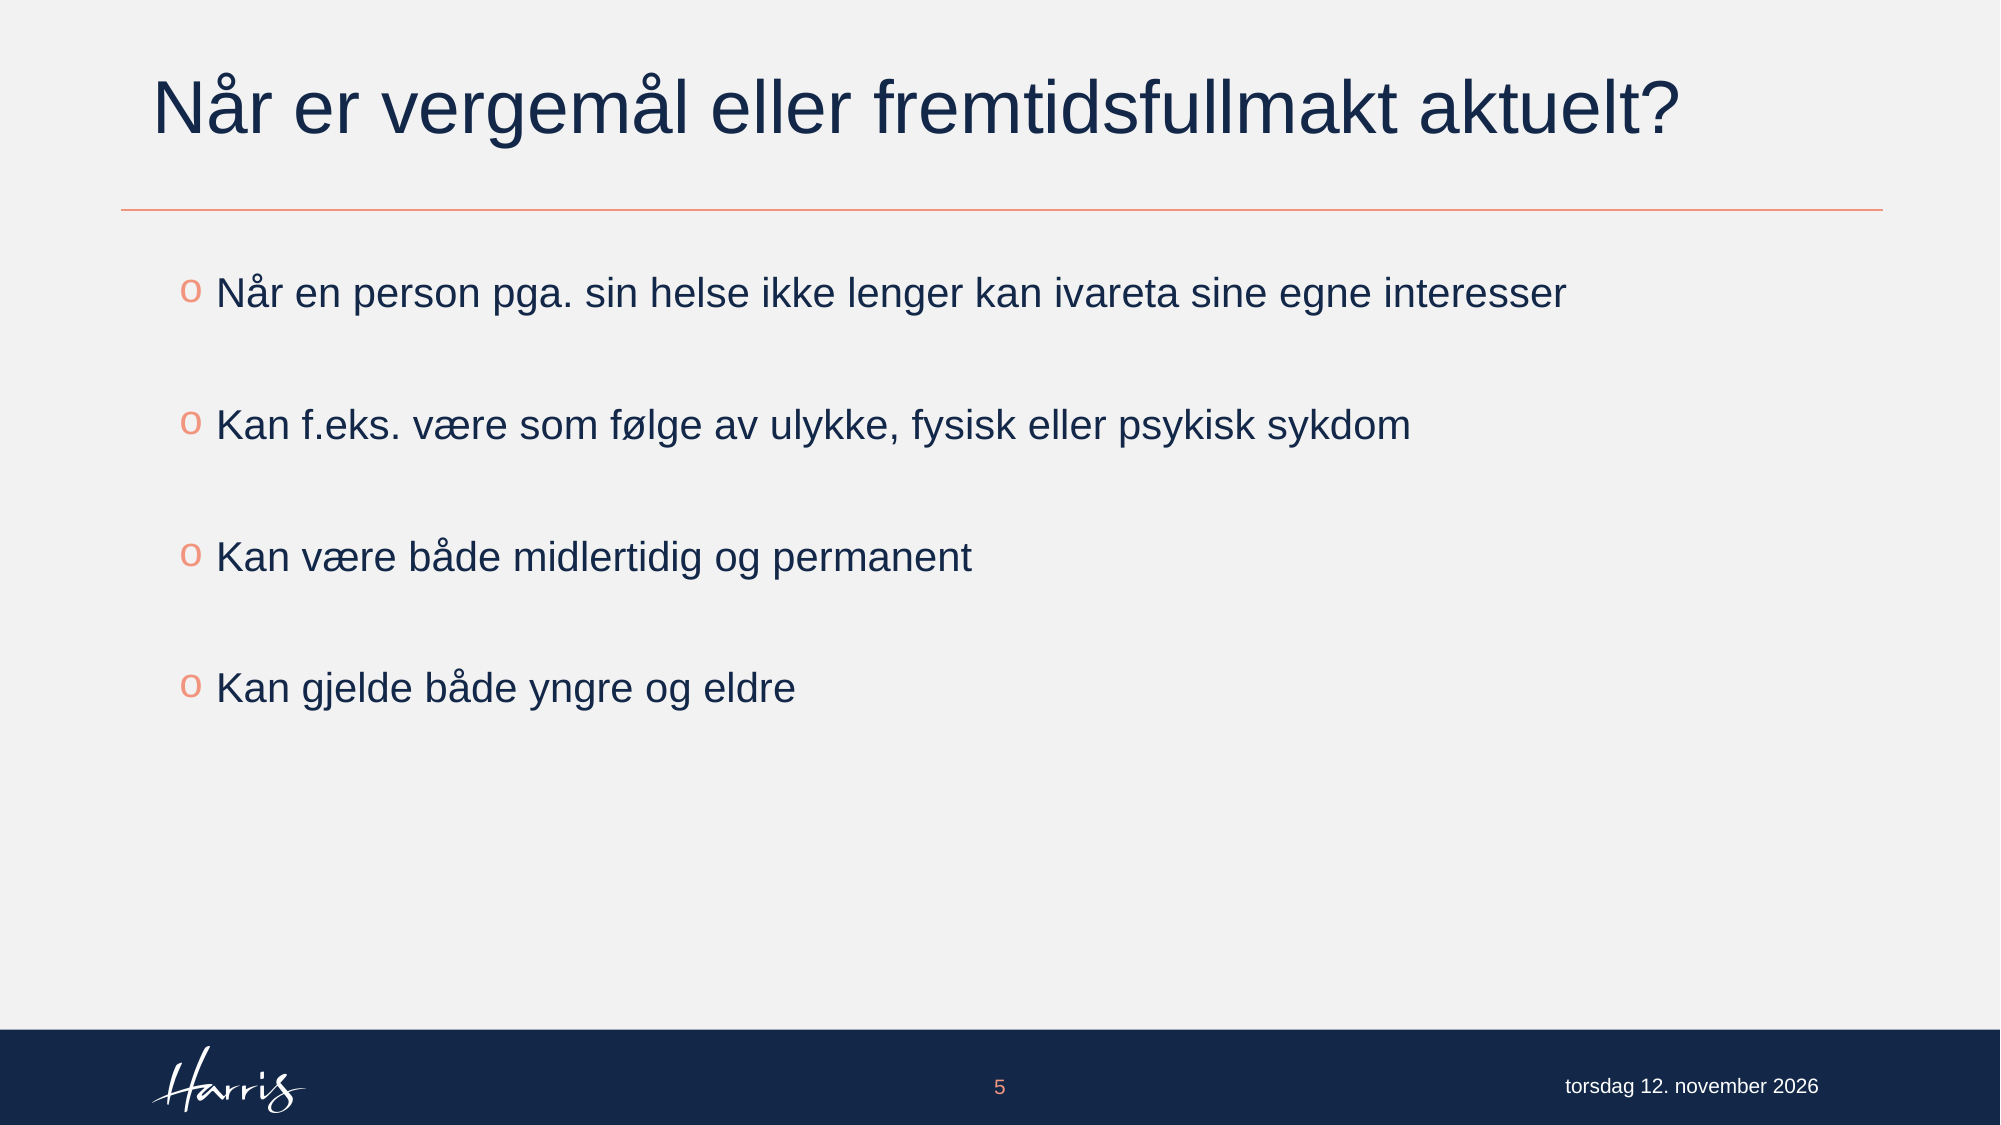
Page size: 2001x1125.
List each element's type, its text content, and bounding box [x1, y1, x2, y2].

title Når er vergemål eller fremtidsfullmakt aktuelt? [137, 61, 1840, 199]
list Når en person pga. sin helse ikke lenger kan ivareta sine egne interesser Kan f.eks. være som følge av ulykke, fysisk eller psykisk sykdom Kan være både midlertidig og permanent Kan gjelde både yngre og eldre [163, 264, 1840, 972]
picture [152, 1046, 306, 1113]
